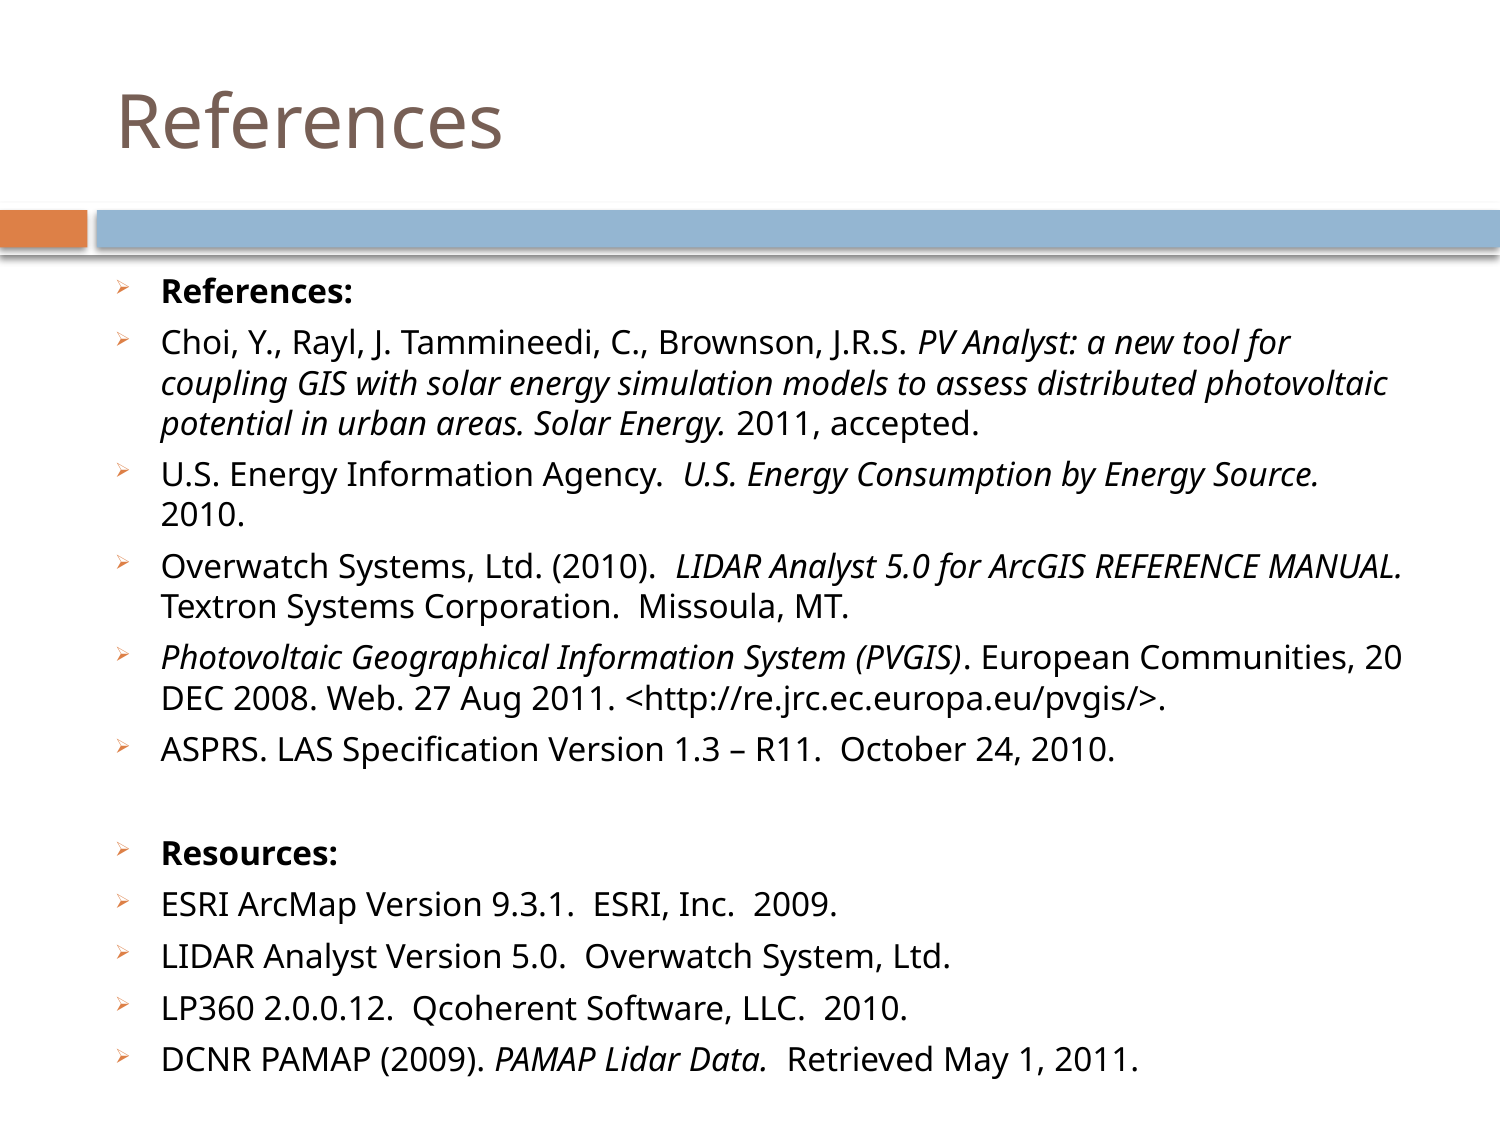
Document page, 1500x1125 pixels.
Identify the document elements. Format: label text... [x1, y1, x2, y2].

list References: Choi, Y., Rayl, J. Tammineedi, C., Brownson, J.R.S. PV Analyst: a new tool for coupling GIS with solar energy simulation models to assess distributed photovoltaic potential in urban areas. Solar Energy. 2011, accepted. U.S. Energy Information Agency. U.S. Energy Consumption by Energy Source. 2010. Overwatch Systems, Ltd. (2010). LIDAR Analyst 5.0 for ArcGIS REFERENCE MANUAL. Textron Systems Corporation. Missoula, MT. Photovoltaic Geographical Information System (PVGIS). European Communities, 20 DEC 2008. Web. 27 Aug 2011. <http://re.jrc.ec.europa.eu/pvgis/>. ASPRS. LAS Specification Version 1.3 – R11. October 24, 2010. Resources: ESRI ArcMap Version 9.3.1. ESRI, Inc. 2009. LIDAR Analyst Version 5.0. Overwatch System, Ltd. LP360 2.0.0.12. Qcoherent Software, LLC. 2010. DCNR PAMAP (2009). PAMAP Lidar Data. Retrieved May 1, 2011. [100, 262, 1438, 1088]
title References [100, 37, 1438, 200]
